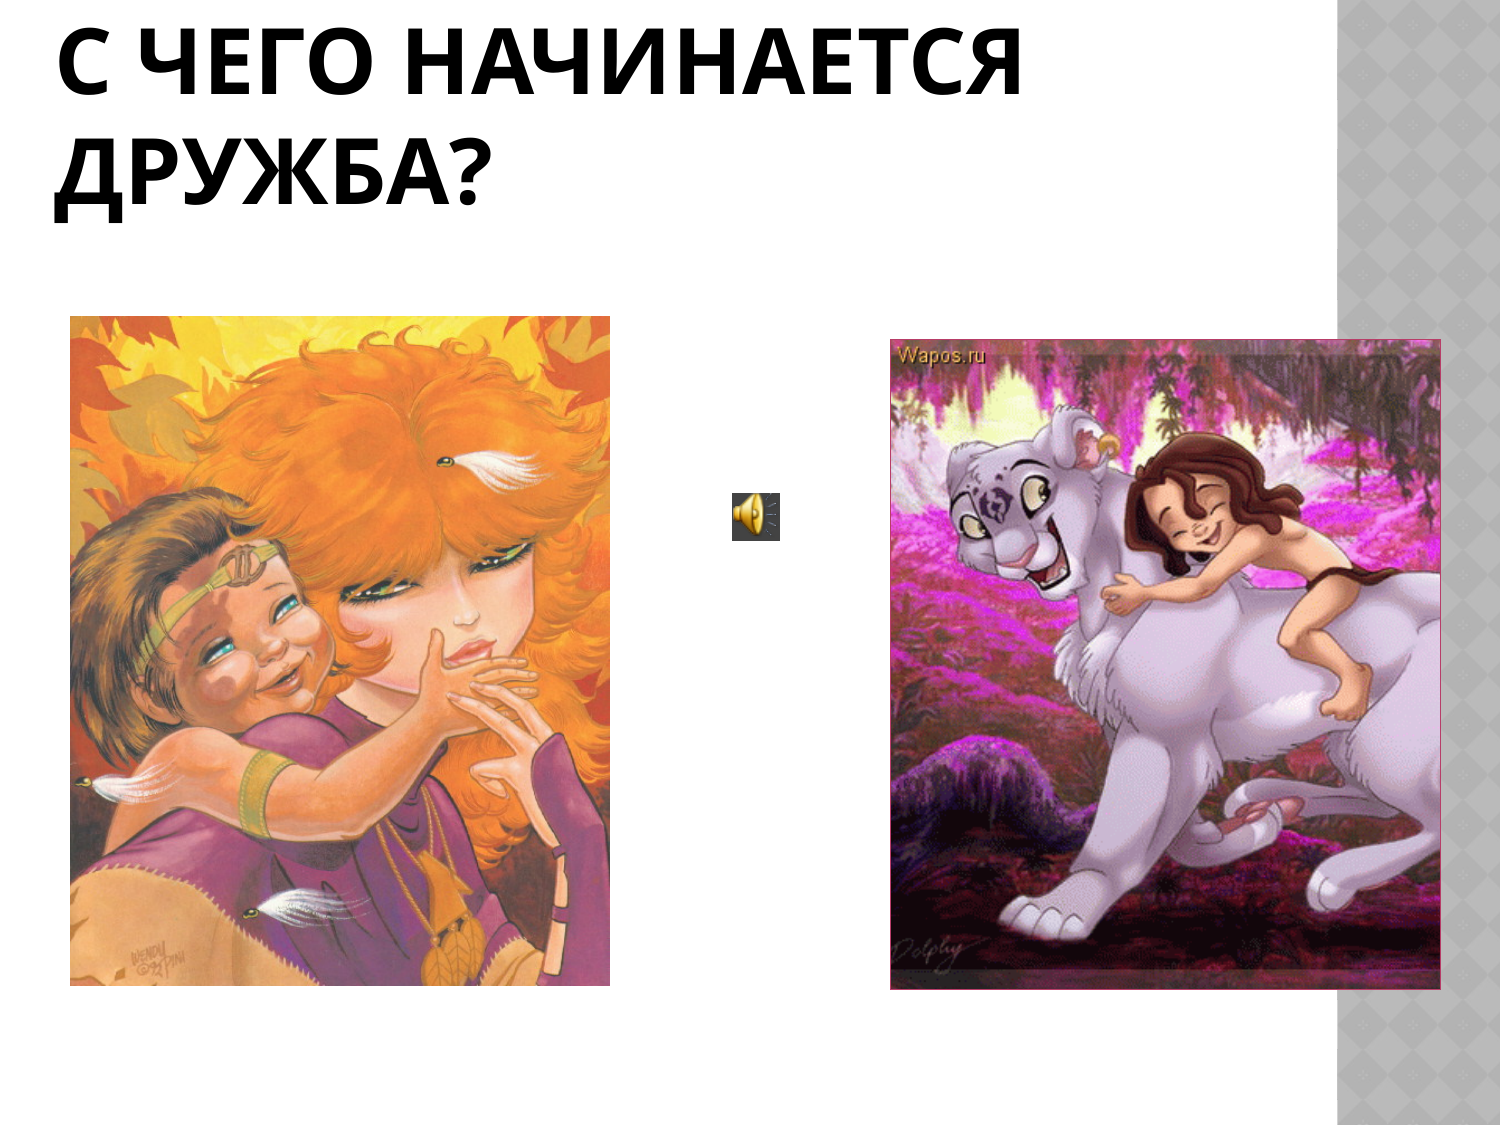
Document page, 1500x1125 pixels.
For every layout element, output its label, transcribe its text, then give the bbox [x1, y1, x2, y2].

picture [890, 339, 1441, 991]
title С ЧЕГО НАЧИНАЕТСЯ ДРУЖБА? [46, 35, 1472, 223]
picture [69, 315, 610, 987]
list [730, 491, 782, 543]
